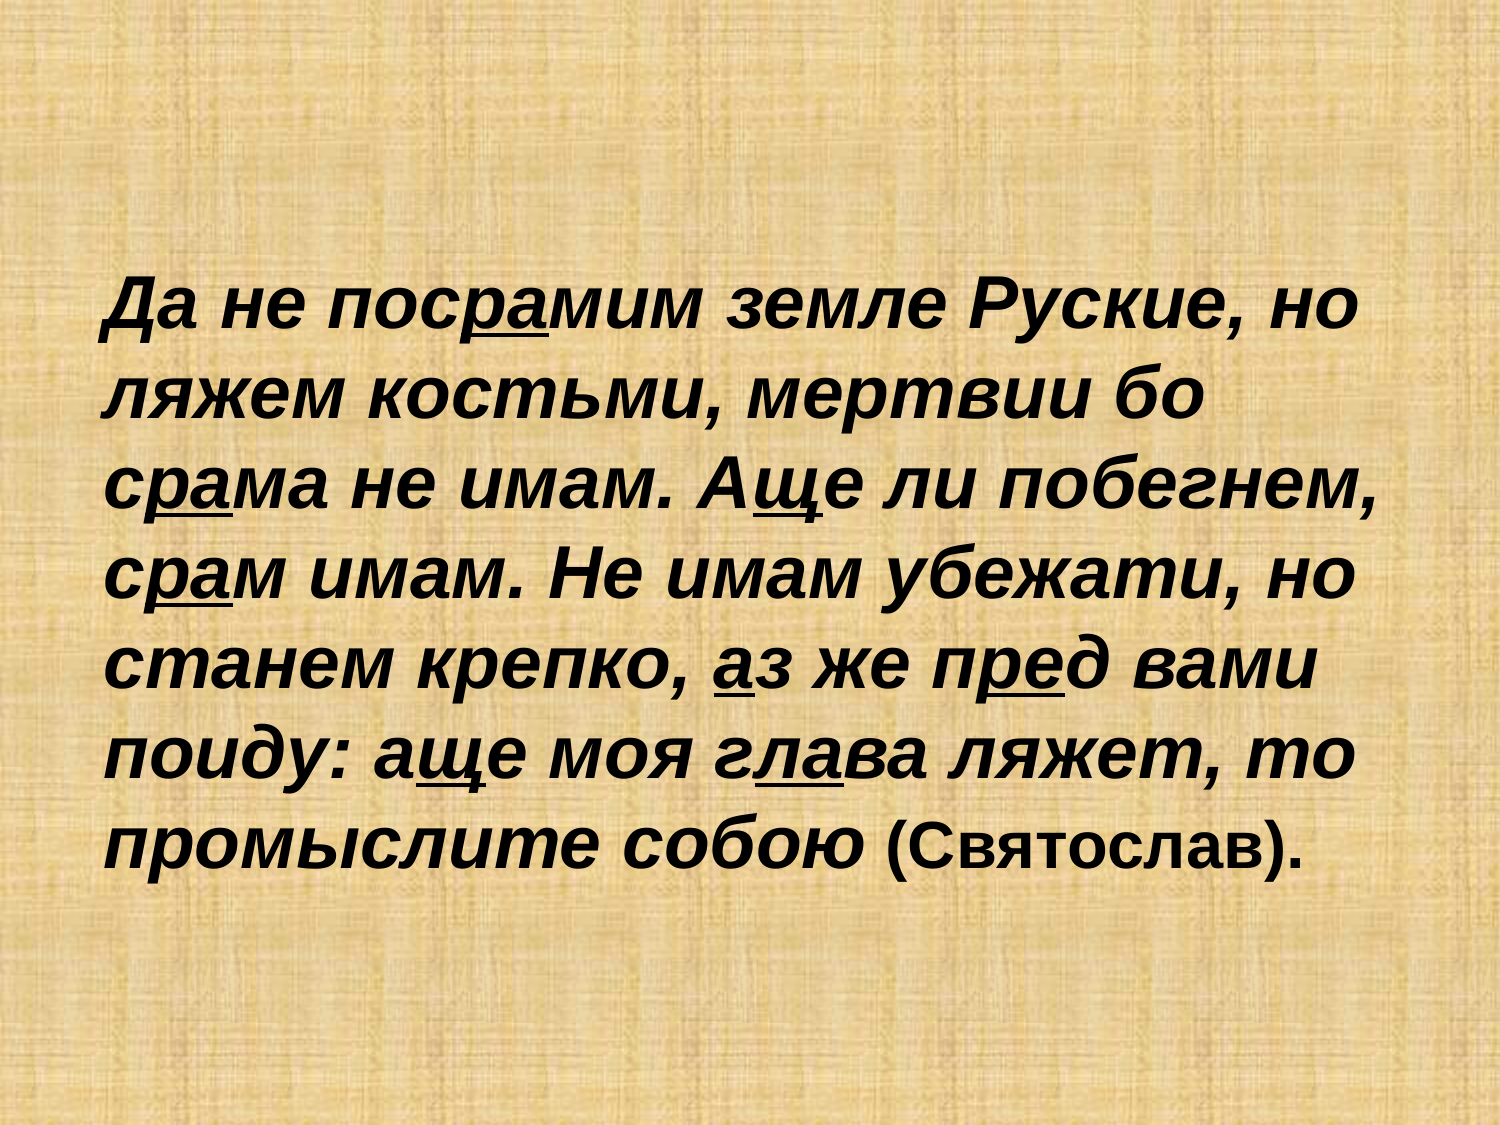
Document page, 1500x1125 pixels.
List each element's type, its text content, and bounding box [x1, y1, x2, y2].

title Да не посрамим земле Руские, но ляжем костьми, мертвии бо срама не имам. Аще ли побегнем, срам имам. Не имам убежати, но станем крепко, аз же пред вами поиду: аще моя глава ляжет, то промыслите собою (Святослав). [88, 101, 1447, 1035]
picture [0, 0, 1500, 1125]
